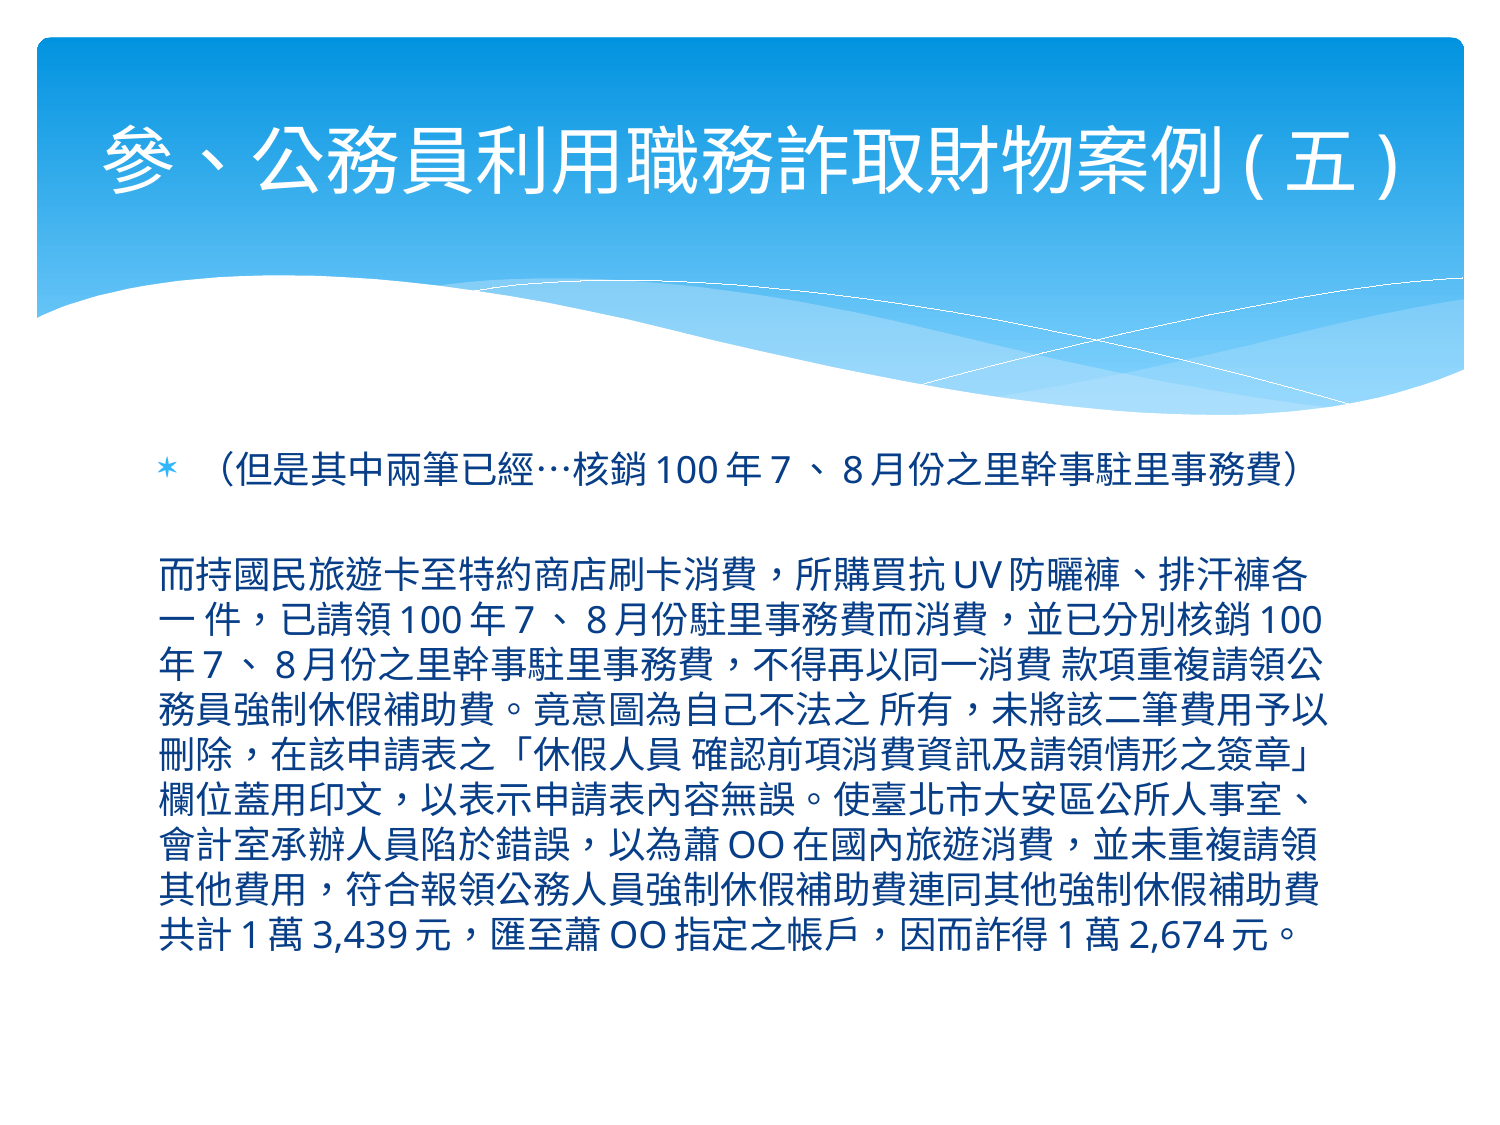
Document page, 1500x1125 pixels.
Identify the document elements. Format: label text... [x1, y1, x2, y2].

title 參、公務員利用職務詐取財物案例(五) [75, 55, 1425, 261]
list （但是其中兩筆已經…核銷100年7、8月份之里幹事駐里事務費） 而持國民旅遊卡至特約商店刷卡消費，所購買抗UV防曬褲、排汗褲各一 件，已請領100年7、8月份駐里事務費而消費，並已分別核銷100年7、8月份之里幹事駐里事務費，不得再以同一消費 款項重複請領公務員強制休假補助費。竟意圖為自己不法之 所有，未將該二筆費用予以刪除，在該申請表之「休假人員 確認前項消費資訊及請領情形之簽章」欄位蓋用印文，以表示申請表內容無誤。使臺北市大安區公所人事室、會計室承辦人員陷於錯誤，以為蕭OO在國內旅遊消費，並未重複請領其他費用，符合報領公務人員強制休假補助費連同其他強制休假補助費共計1萬3,439元，匯至蕭OO指定之帳戶，因而詐得1萬2,674元。 [143, 438, 1359, 1005]
